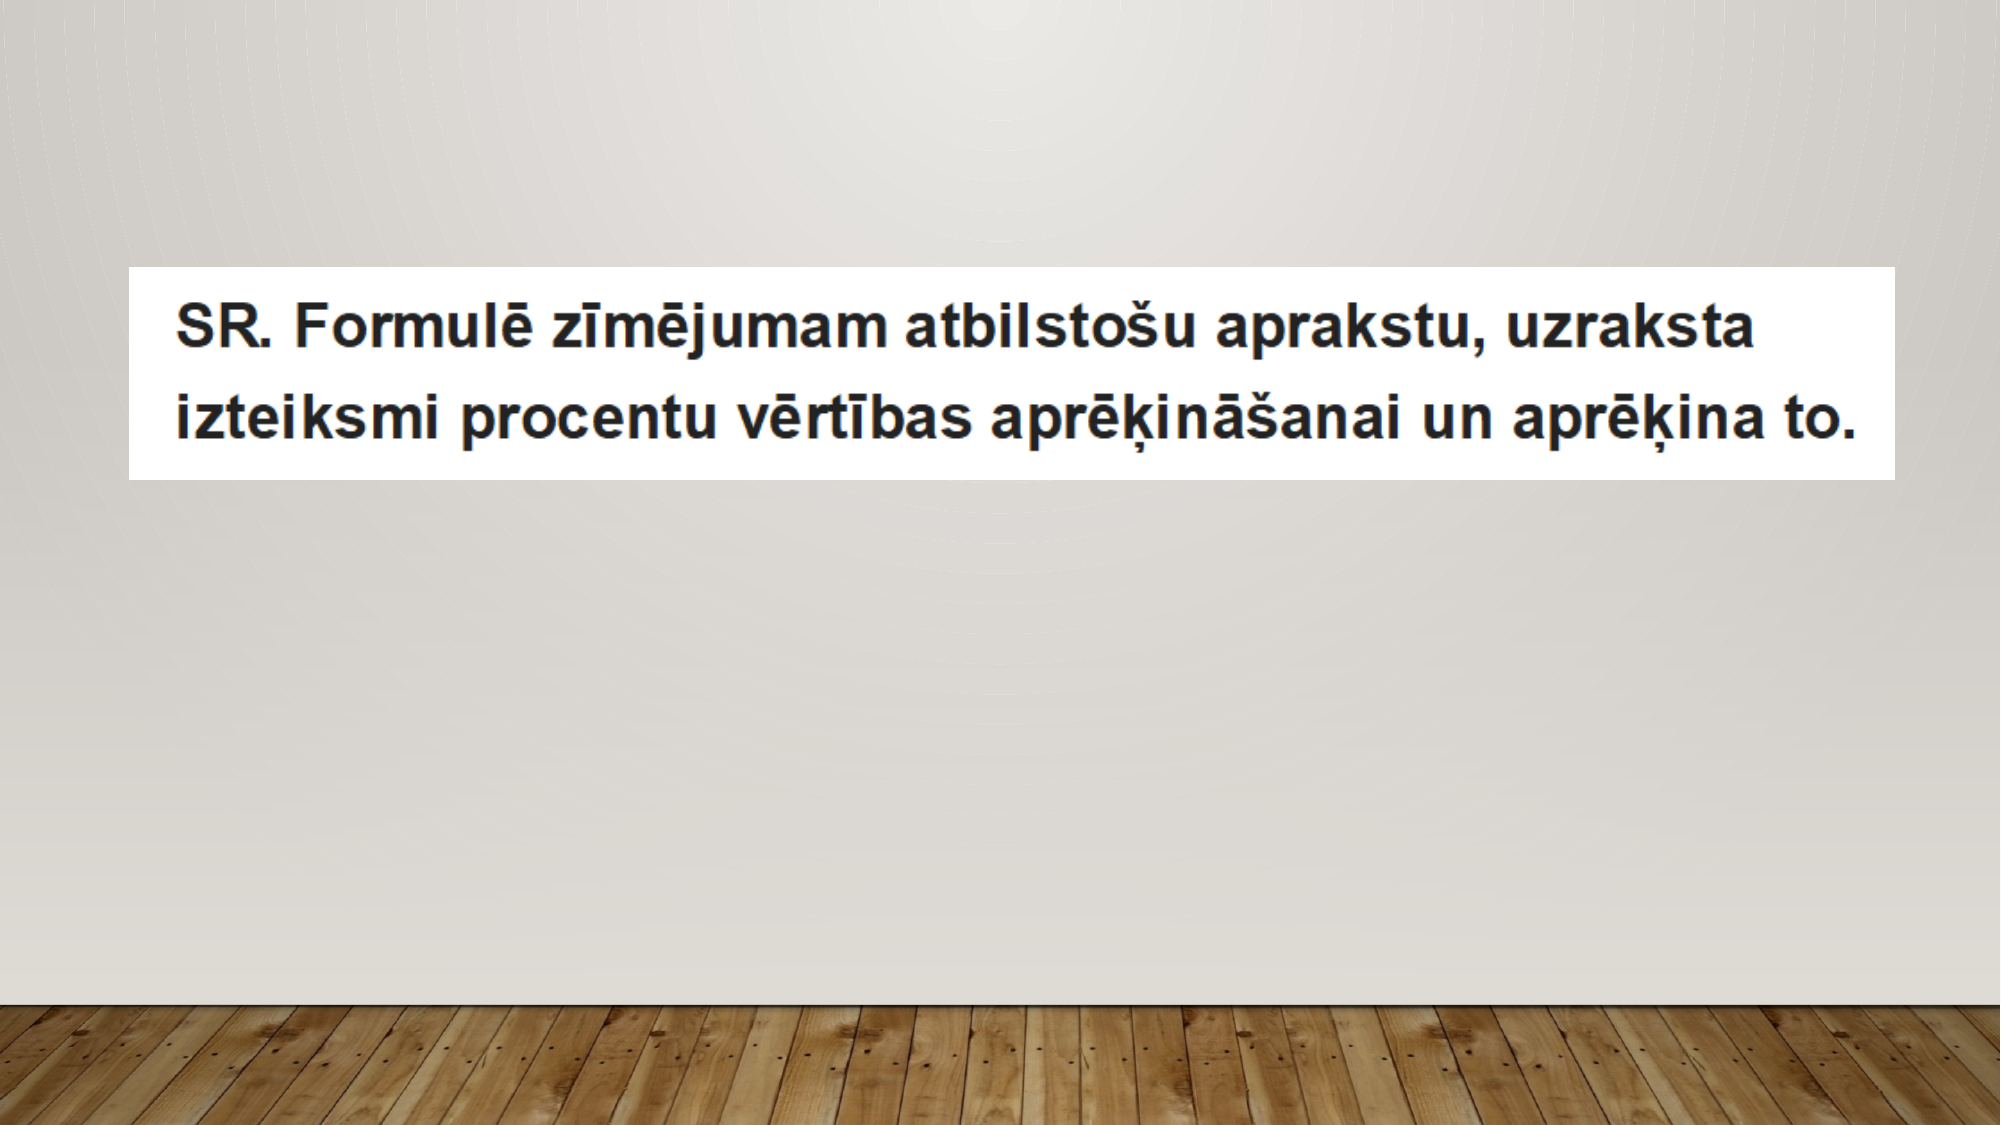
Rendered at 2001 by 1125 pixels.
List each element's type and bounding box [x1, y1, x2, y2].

picture [129, 267, 1895, 481]
picture [0, 1005, 2000, 1125]
